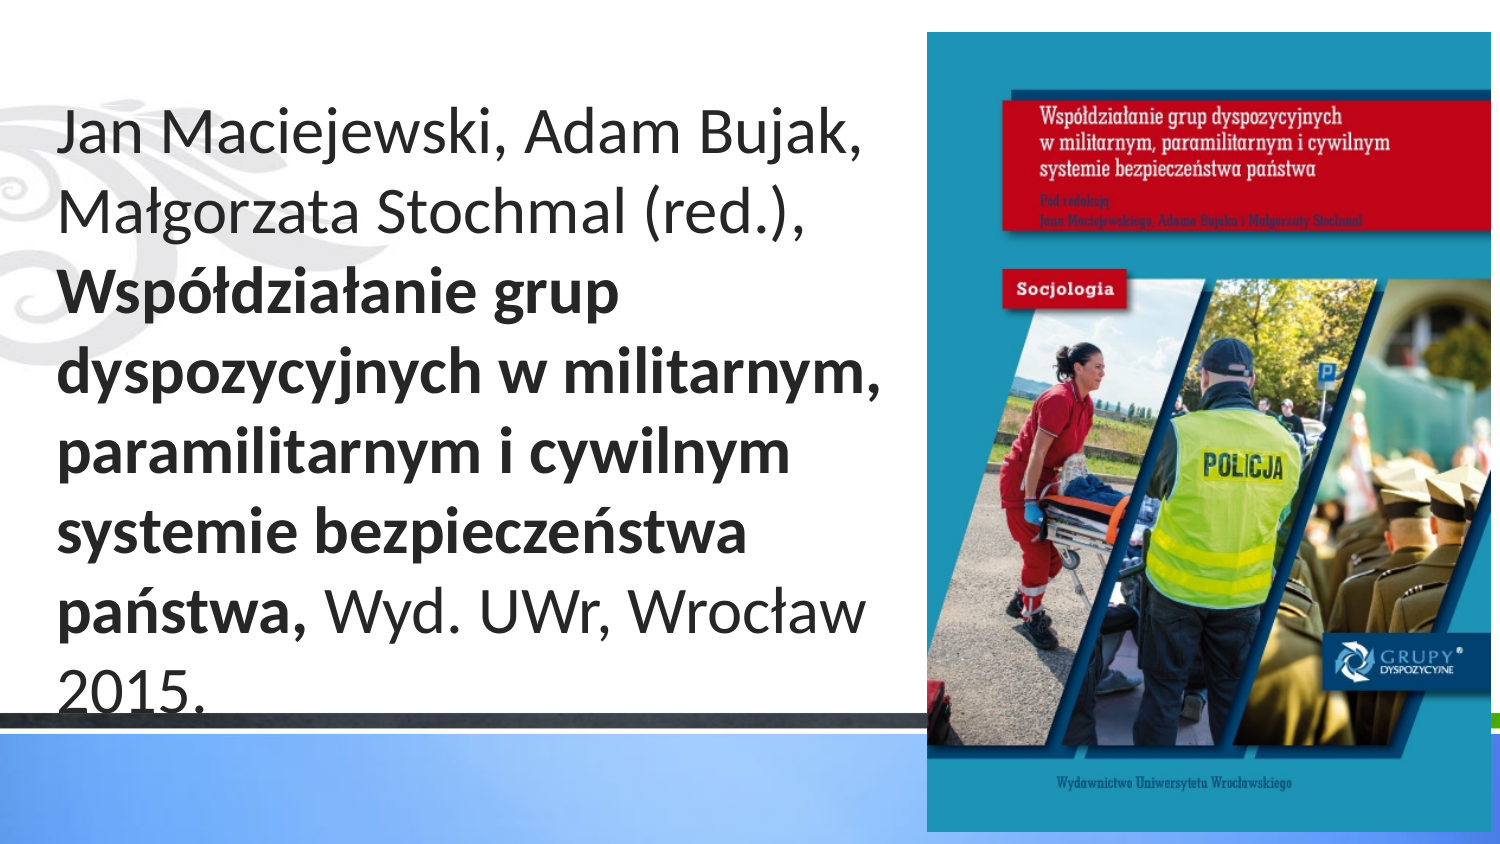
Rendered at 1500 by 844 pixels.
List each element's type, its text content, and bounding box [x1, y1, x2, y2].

title Jan Maciejewski, Adam Bujak, Małgorzata Stochmal (red.), Współdziałanie grup dyspozycyjnych w militarnym, paramilitarnym i cywilnym systemie bezpieczeństwa państwa, Wyd. UWr, Wrocław 2015. [41, 79, 916, 706]
picture [0, 0, 1500, 844]
